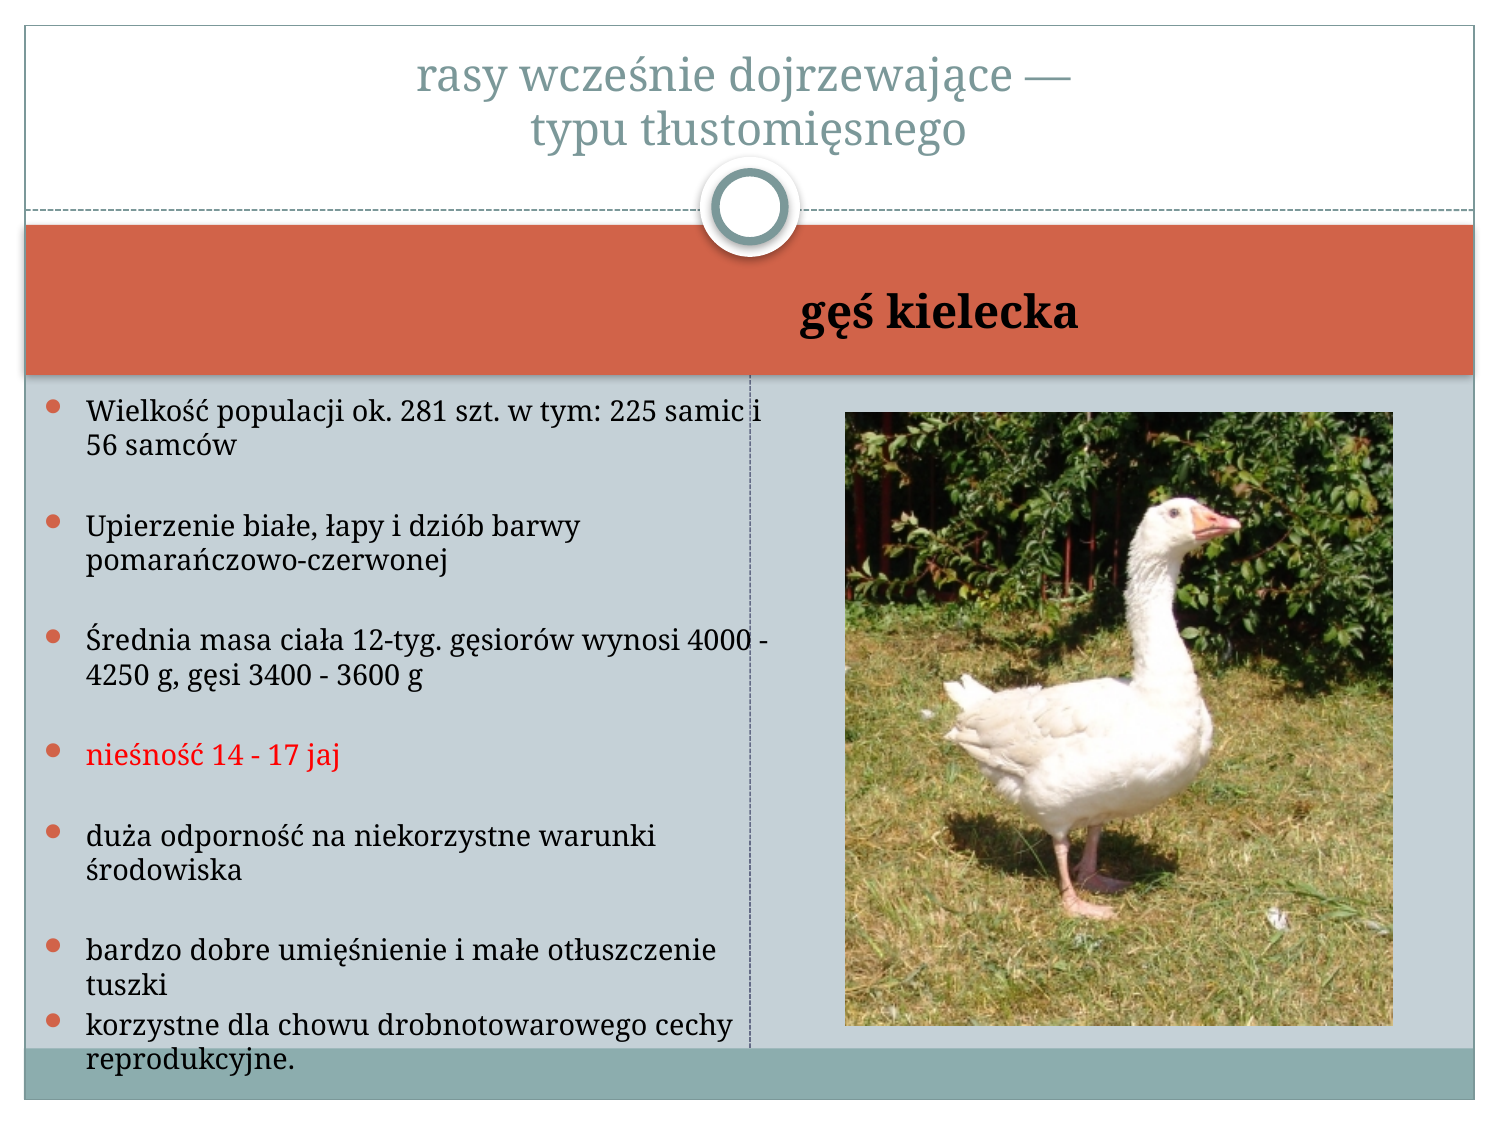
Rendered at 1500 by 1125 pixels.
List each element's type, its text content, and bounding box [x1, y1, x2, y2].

title rasy wcześnie dojrzewające — typu tłustomięsnego [49, 37, 1450, 162]
list gęś kielecka [785, 249, 1450, 371]
list Wielkość populacji ok. 281 szt. w tym: 225 samic i 56 samców Upierzenie białe, łapy i dziób barwy pomarańczowo-czerwonej Średnia masa ciała 12-tyg. gęsiorów wynosi 4000 - 4250 g, gęsi 3400 - 3600 g nieśność 14 - 17 jaj duża odporność na niekorzystne warunki środowiska bardzo dobre umięśnienie i małe otłuszczenie tuszki korzystne dla chowu drobnotowarowego cechy reprodukcyjne. [29, 385, 786, 1094]
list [844, 412, 1393, 1026]
